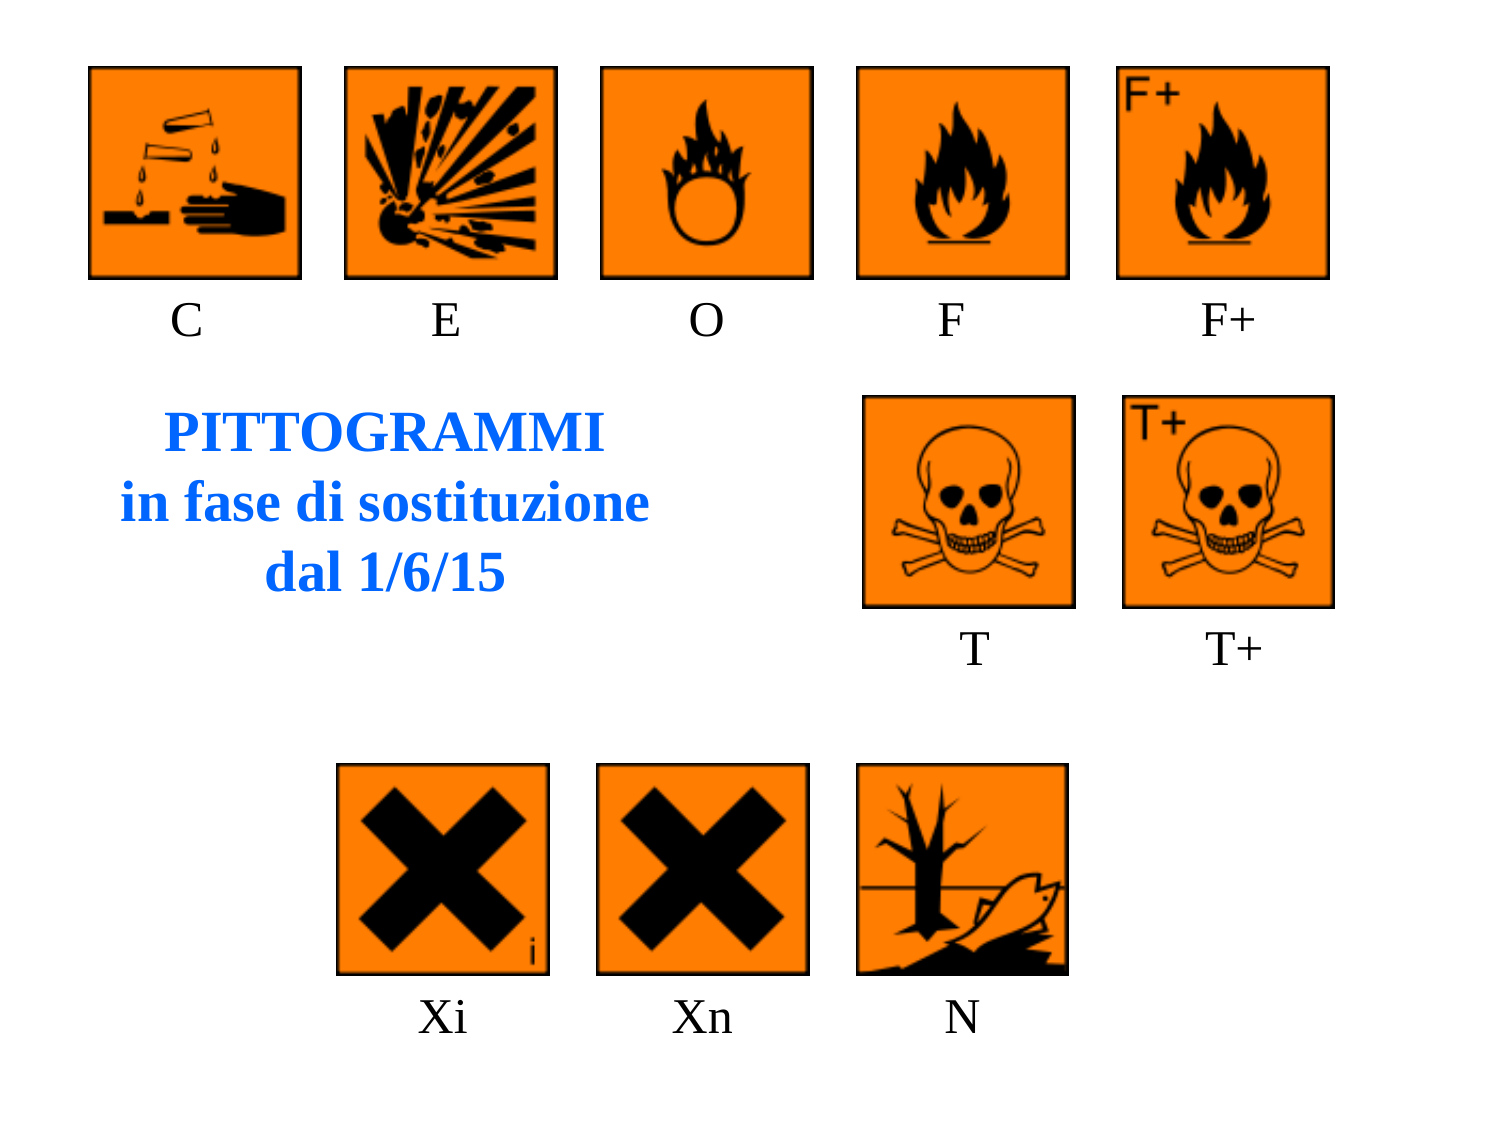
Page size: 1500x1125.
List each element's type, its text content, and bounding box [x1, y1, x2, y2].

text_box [336, 763, 1069, 1052]
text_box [88, 66, 1330, 355]
text_box PITTOGRAMMI in fase di sostituzione dal 1/6/15 [64, 385, 707, 611]
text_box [862, 395, 1336, 684]
